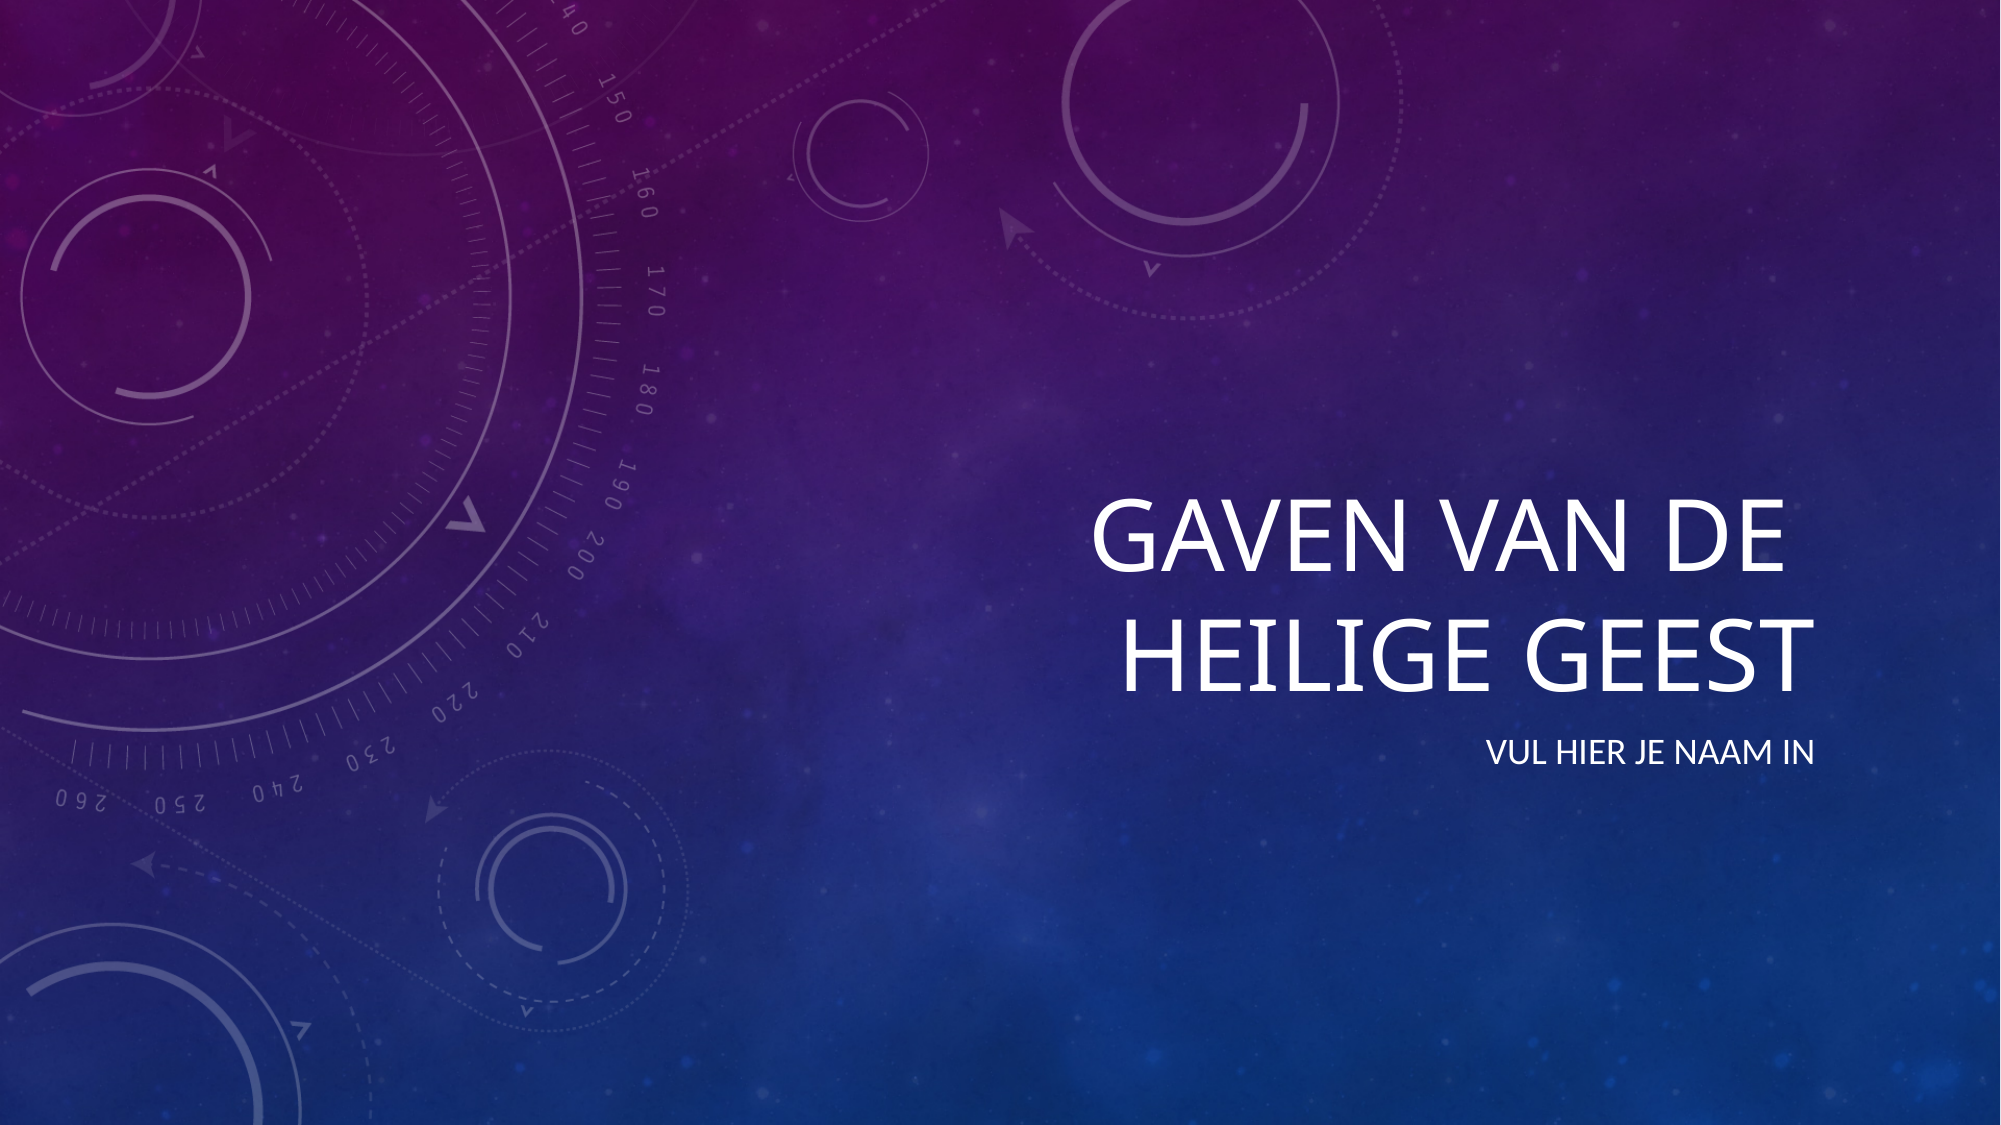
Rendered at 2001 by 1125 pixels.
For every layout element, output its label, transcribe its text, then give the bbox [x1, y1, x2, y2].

subtitle Vul hier je naam in [650, 719, 1831, 950]
picture [0, 0, 2001, 1125]
title Gaven van de heilige geest [650, 322, 1831, 719]
